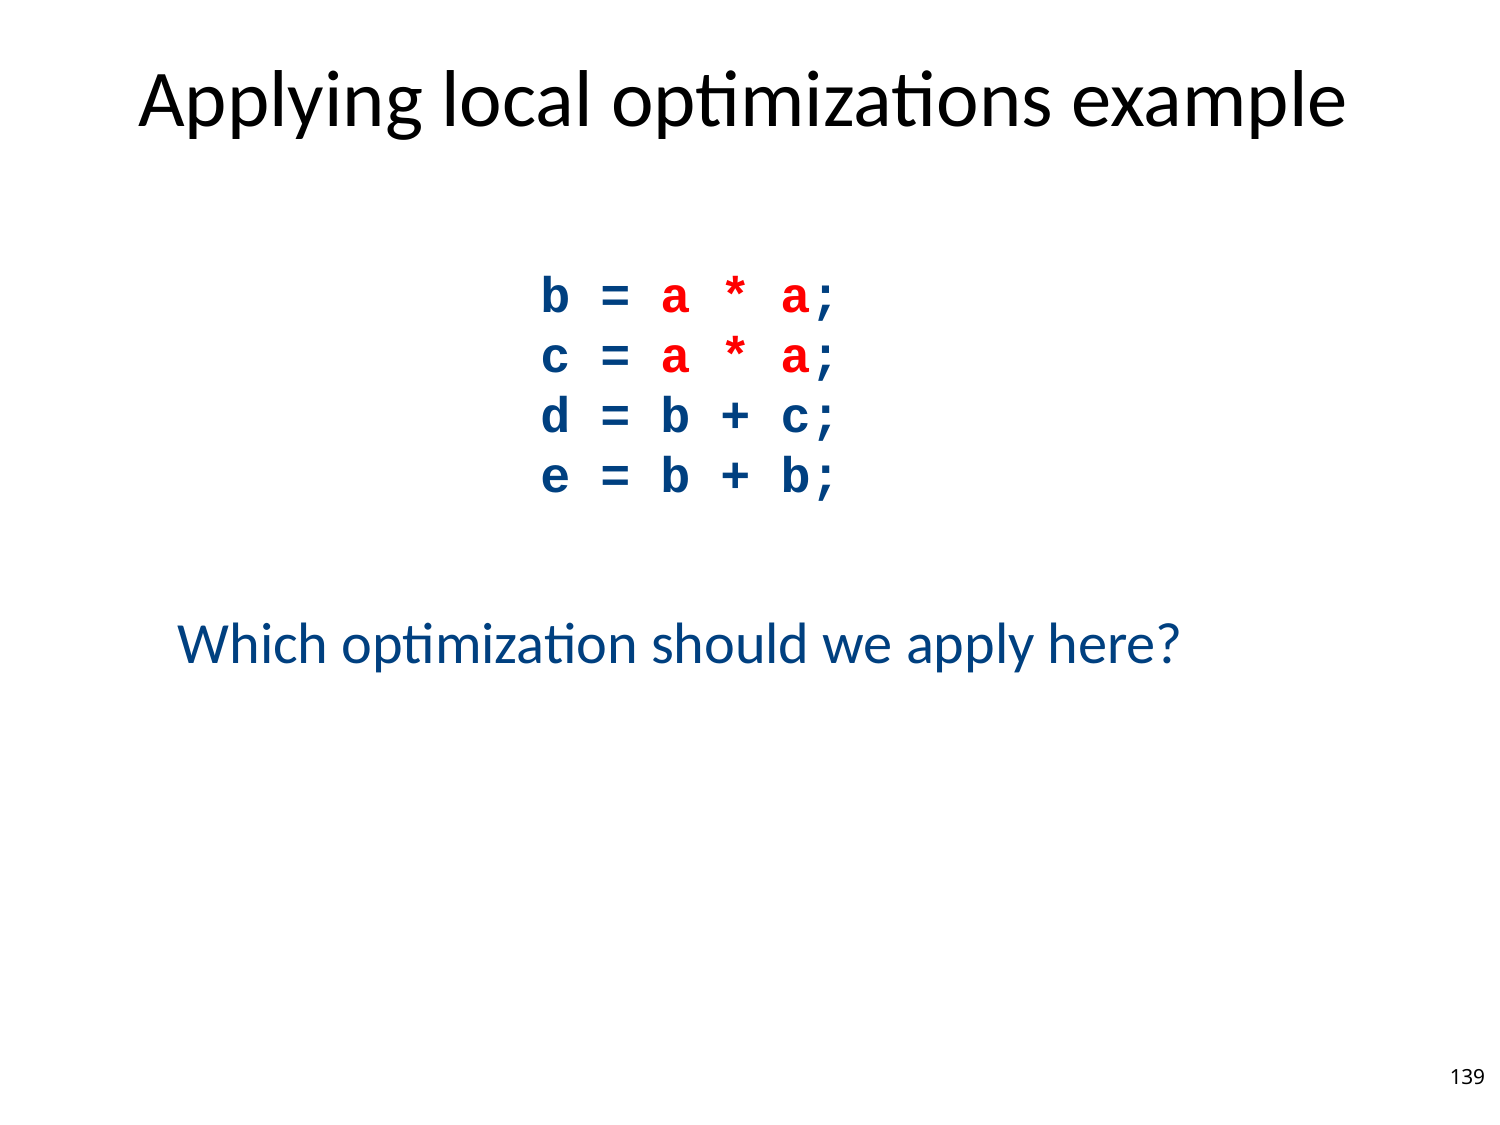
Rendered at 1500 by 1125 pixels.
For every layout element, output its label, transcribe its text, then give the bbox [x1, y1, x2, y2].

title Applying local optimizations example [106, 0, 1382, 188]
slide_number 139 [1187, 1055, 1500, 1102]
text_box Which optimization should we apply here? [162, 597, 1198, 683]
text_box b = a * a; c = a * a; d = b + c; e = b + b; [525, 255, 916, 551]
